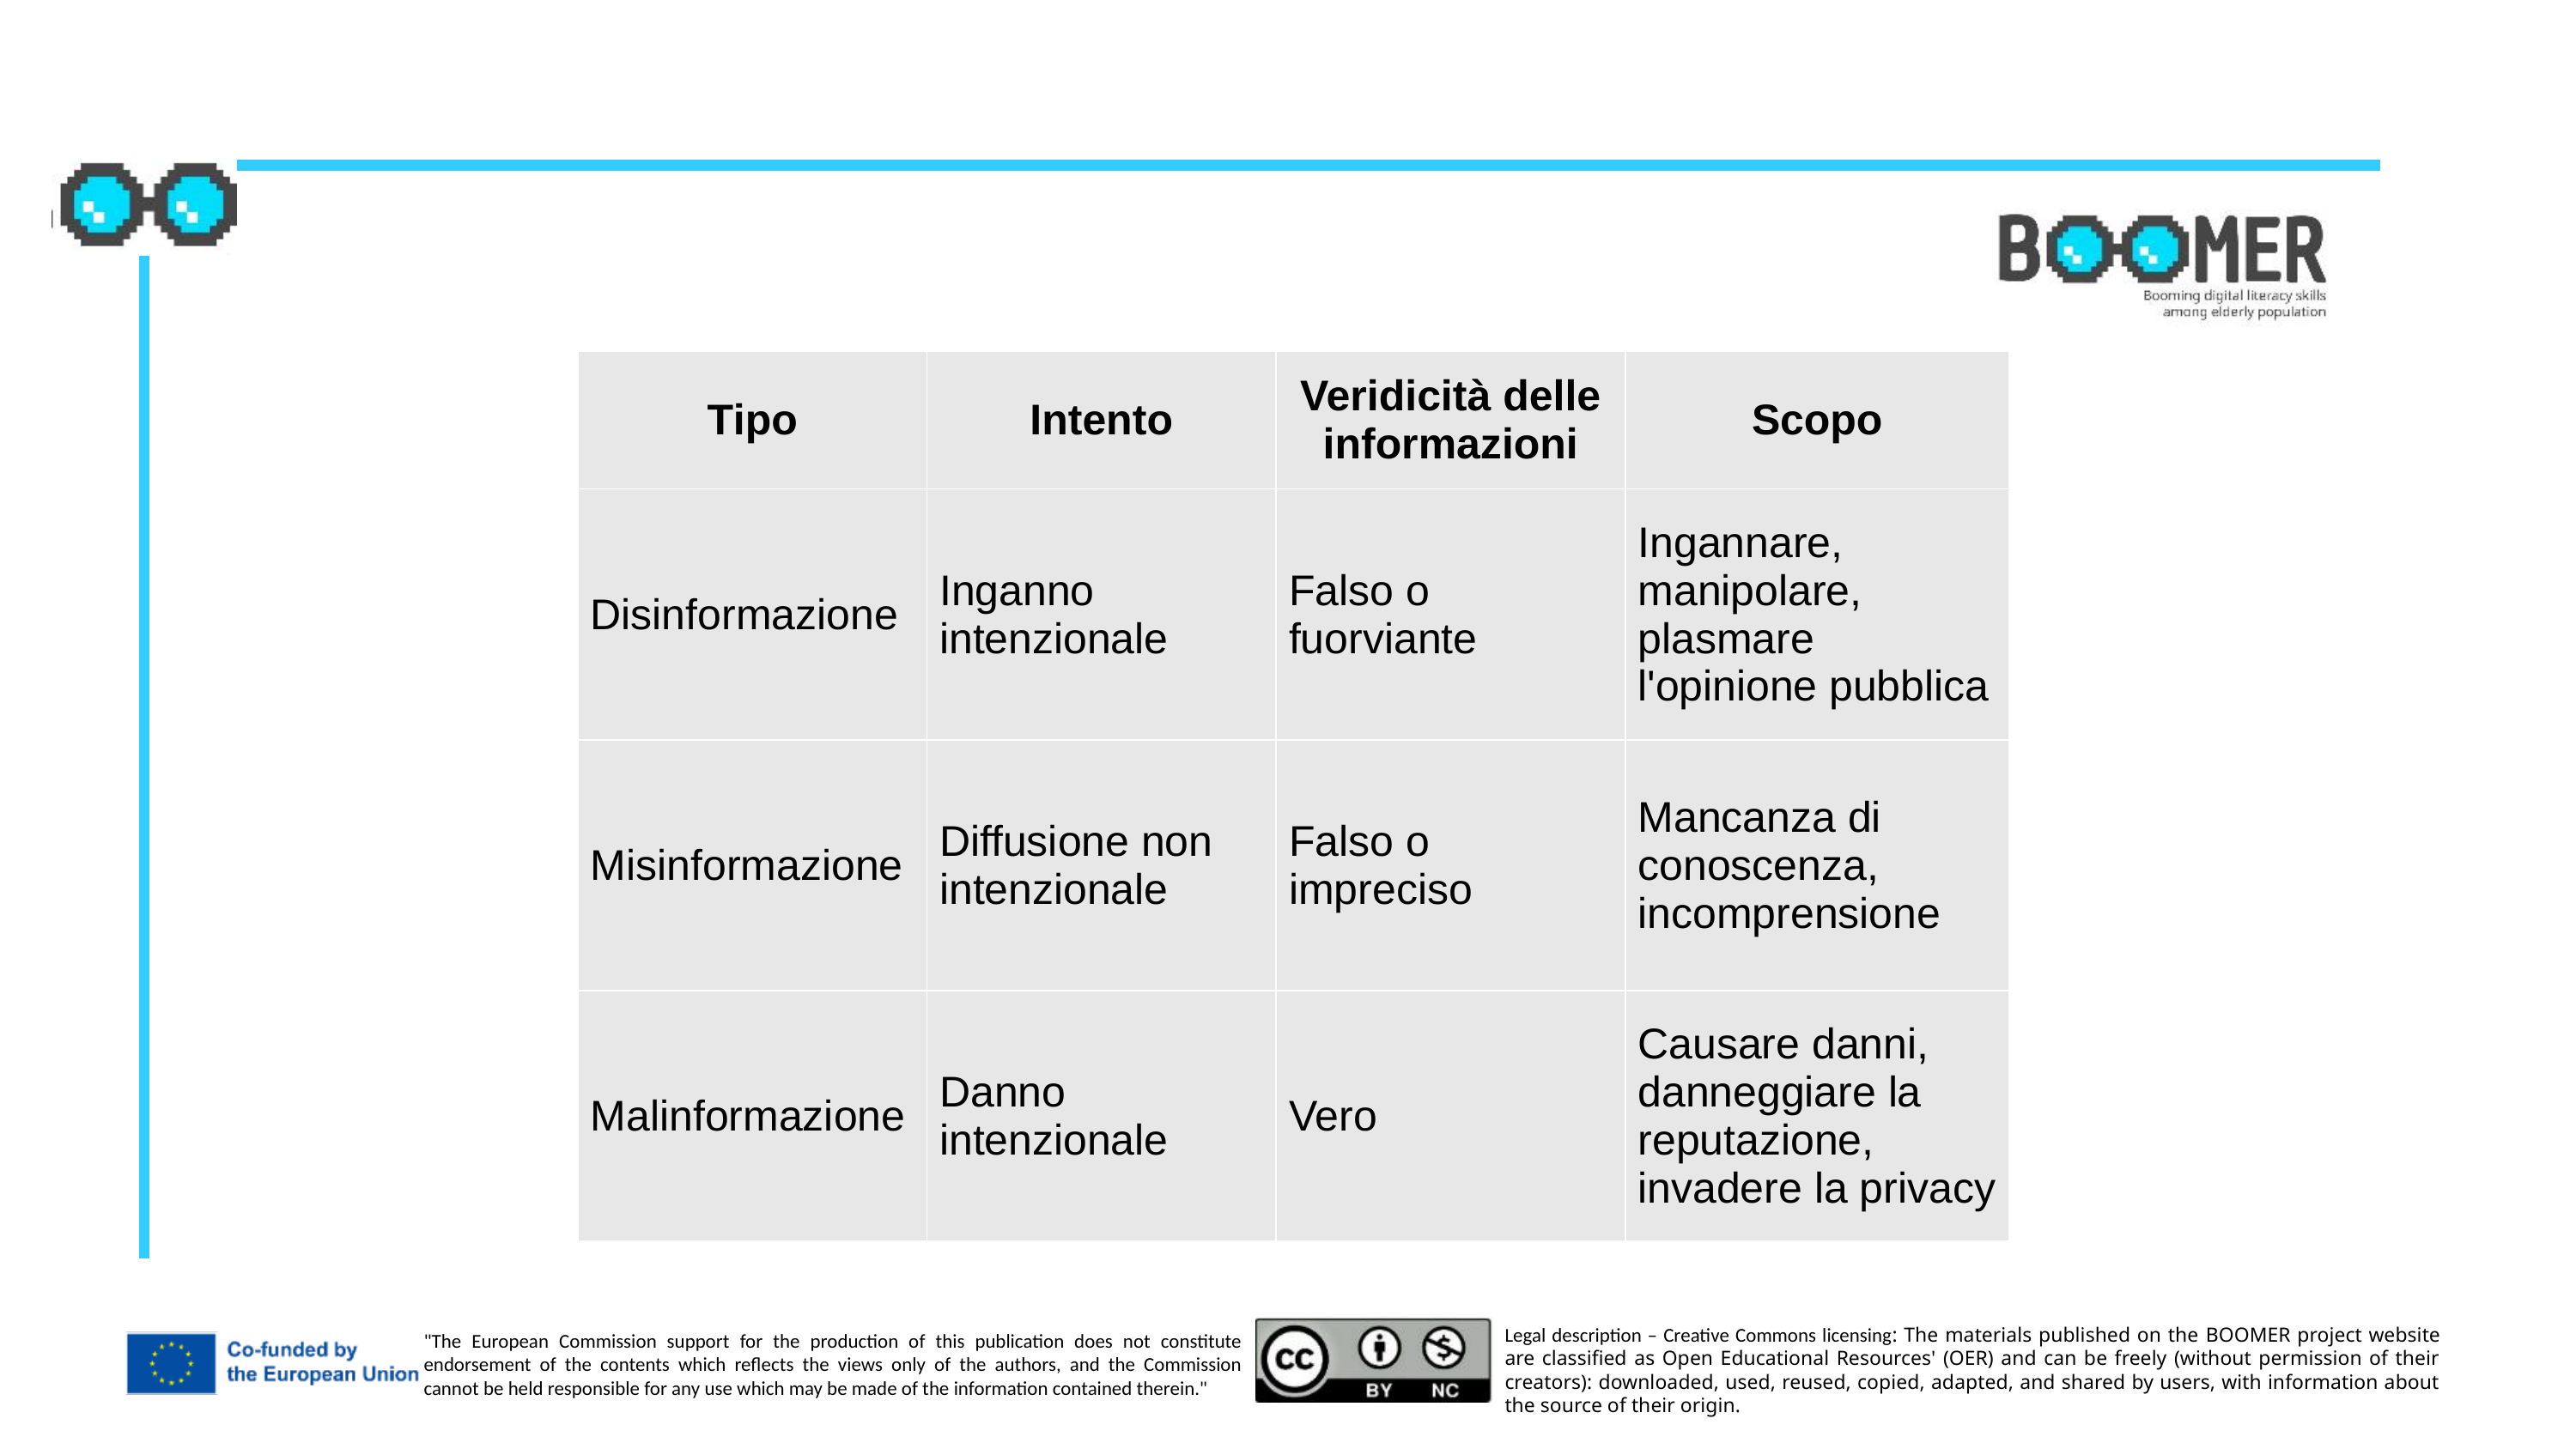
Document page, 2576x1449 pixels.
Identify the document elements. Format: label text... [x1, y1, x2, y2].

table_cell Mancanza di conoscenza, incomprensione [1626, 741, 2008, 990]
table_cell Diffusione non intenzionale [927, 741, 1275, 990]
picture [1995, 198, 2334, 327]
table_cell Inganno intenzionale [927, 489, 1275, 739]
picture [124, 1331, 441, 1397]
table_cell Falso o fuorviante [1277, 489, 1625, 739]
table_cell Ingannare, manipolare, plasmare l'opinione pubblica [1626, 489, 2008, 739]
table_cell Malinformazione [579, 991, 927, 1240]
table_header Intento [927, 352, 1275, 488]
table_header Tipo [579, 352, 927, 488]
table_cell Causare danni, danneggiare la reputazione, invadere la privacy [1626, 991, 2008, 1240]
table_header Veridicità delle informazioni [1277, 352, 1625, 488]
table_cell Vero [1277, 991, 1625, 1240]
table_header Scopo [1626, 352, 2008, 488]
picture [1255, 1318, 1492, 1403]
picture [52, 142, 237, 256]
table_cell Danno intenzionale [927, 991, 1275, 1240]
table_cell Falso o impreciso [1277, 741, 1625, 990]
table_cell Disinformazione [579, 489, 927, 739]
table_cell Misinformazione [579, 741, 927, 990]
